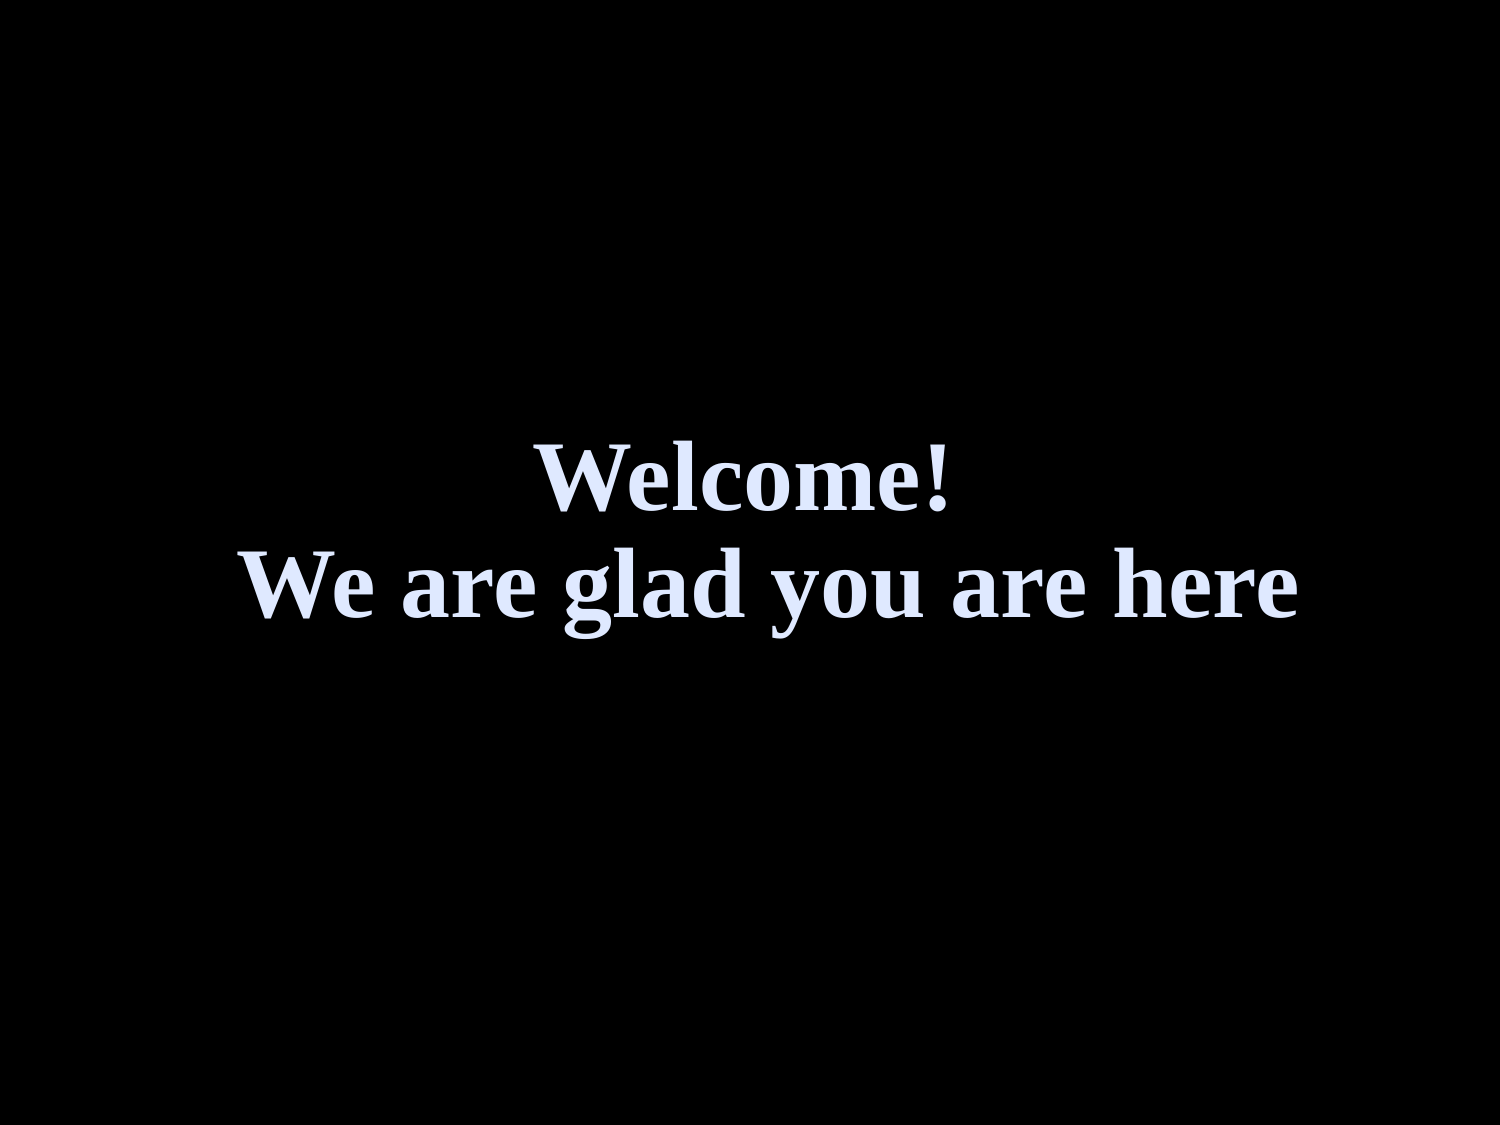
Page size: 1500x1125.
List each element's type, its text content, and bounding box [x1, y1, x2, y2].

text_box Welcome! We are glad you are here [205, 354, 1332, 709]
